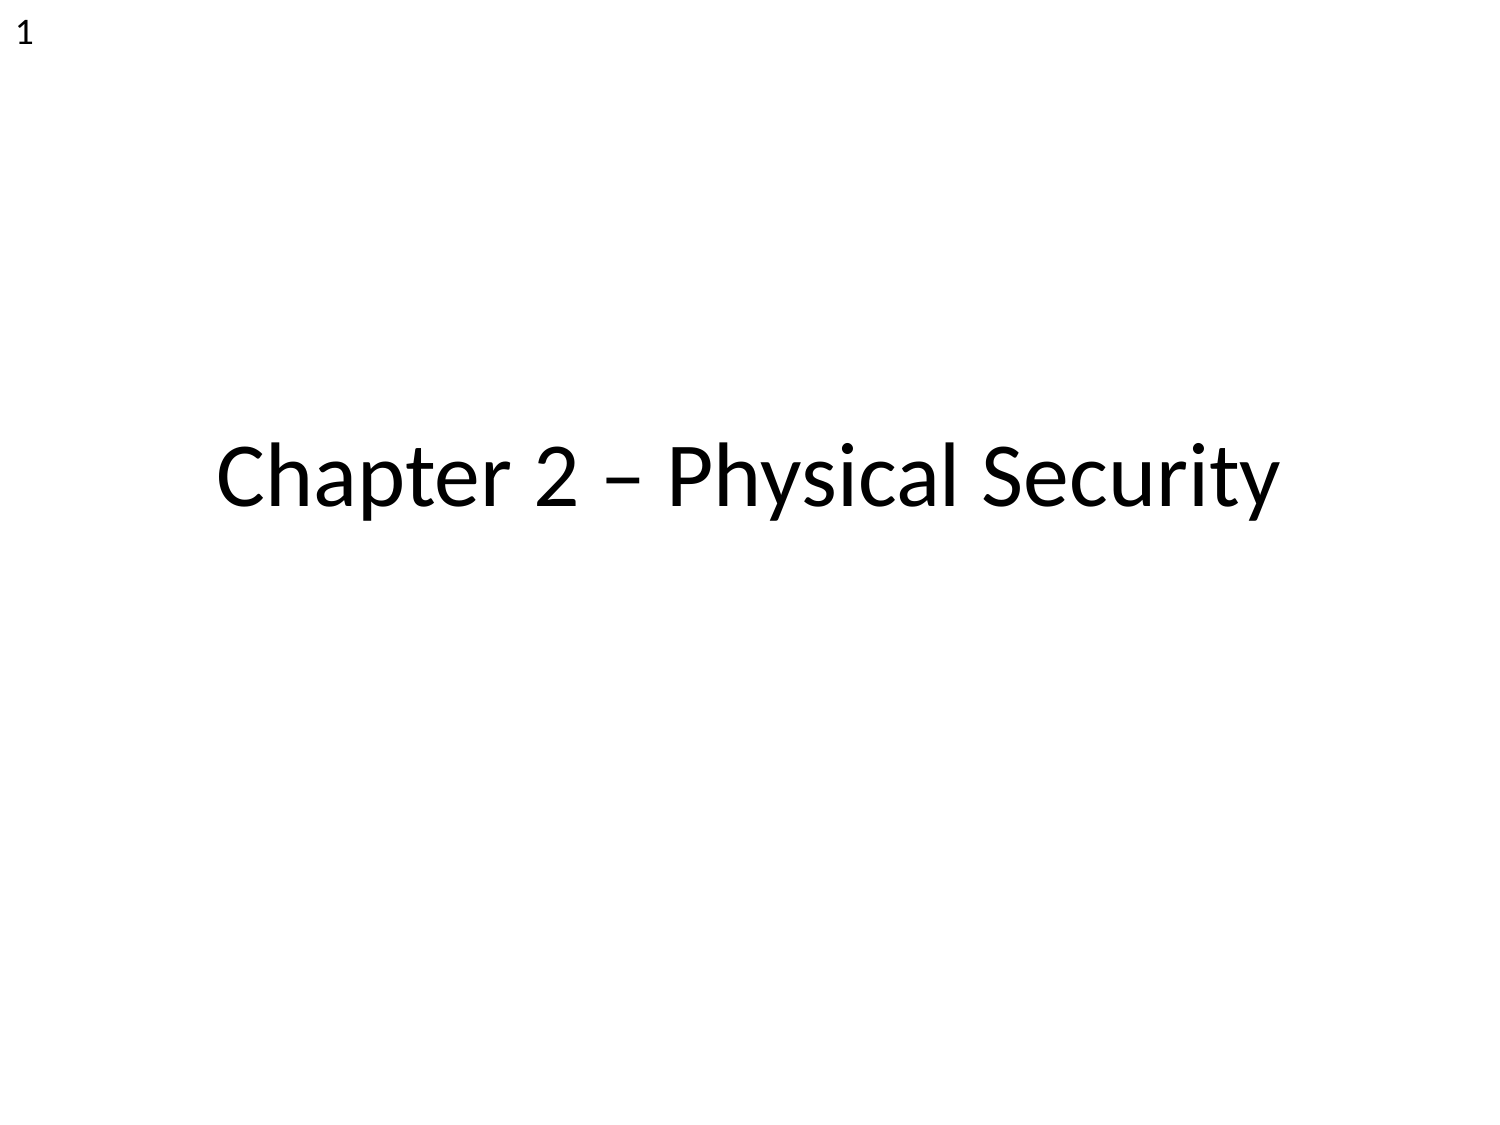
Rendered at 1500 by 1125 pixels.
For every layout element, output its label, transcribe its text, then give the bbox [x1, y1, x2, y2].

text_box <number> [0, 0, 1500, 1125]
